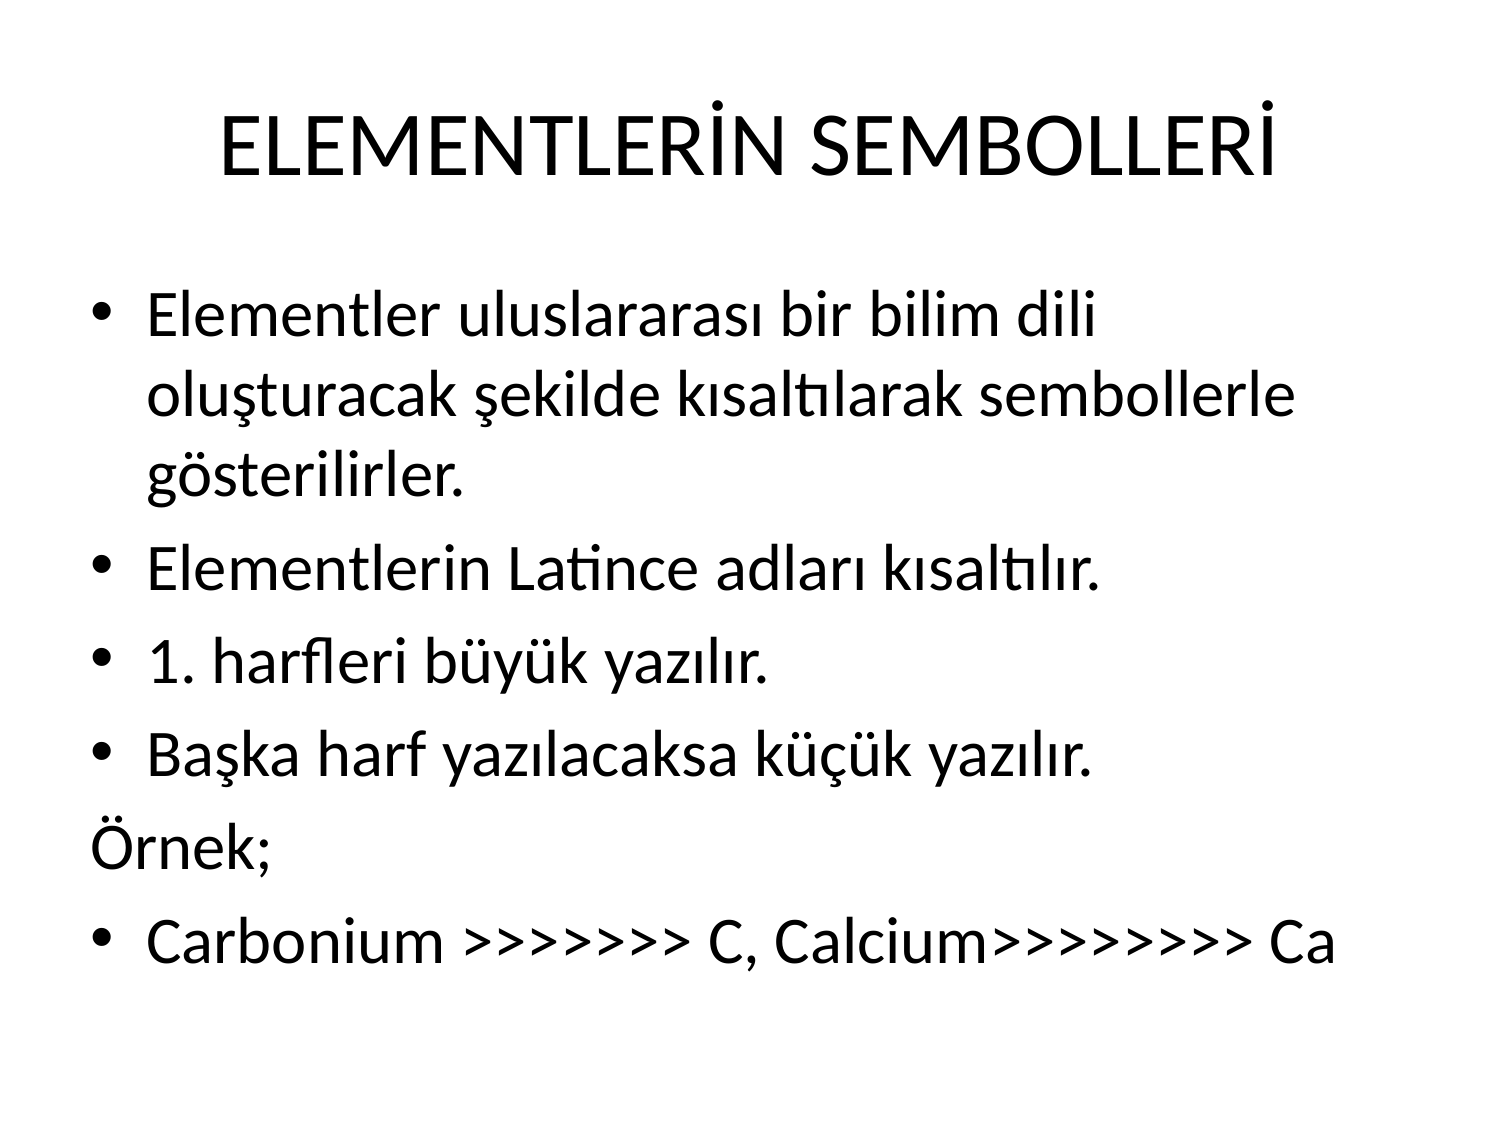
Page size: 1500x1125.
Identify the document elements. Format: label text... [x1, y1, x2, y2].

list Elementler uluslararası bir bilim dili oluşturacak şekilde kısaltılarak sembollerle gösterilirler. Elementlerin Latince adları kısaltılır. 1. harfleri büyük yazılır. Başka harf yazılacaksa küçük yazılır. Örnek; Carbonium >>>>>>> C, Calcium>>>>>>>> Ca [75, 262, 1425, 1005]
title ELEMENTLERİN SEMBOLLERİ [75, 45, 1425, 233]
